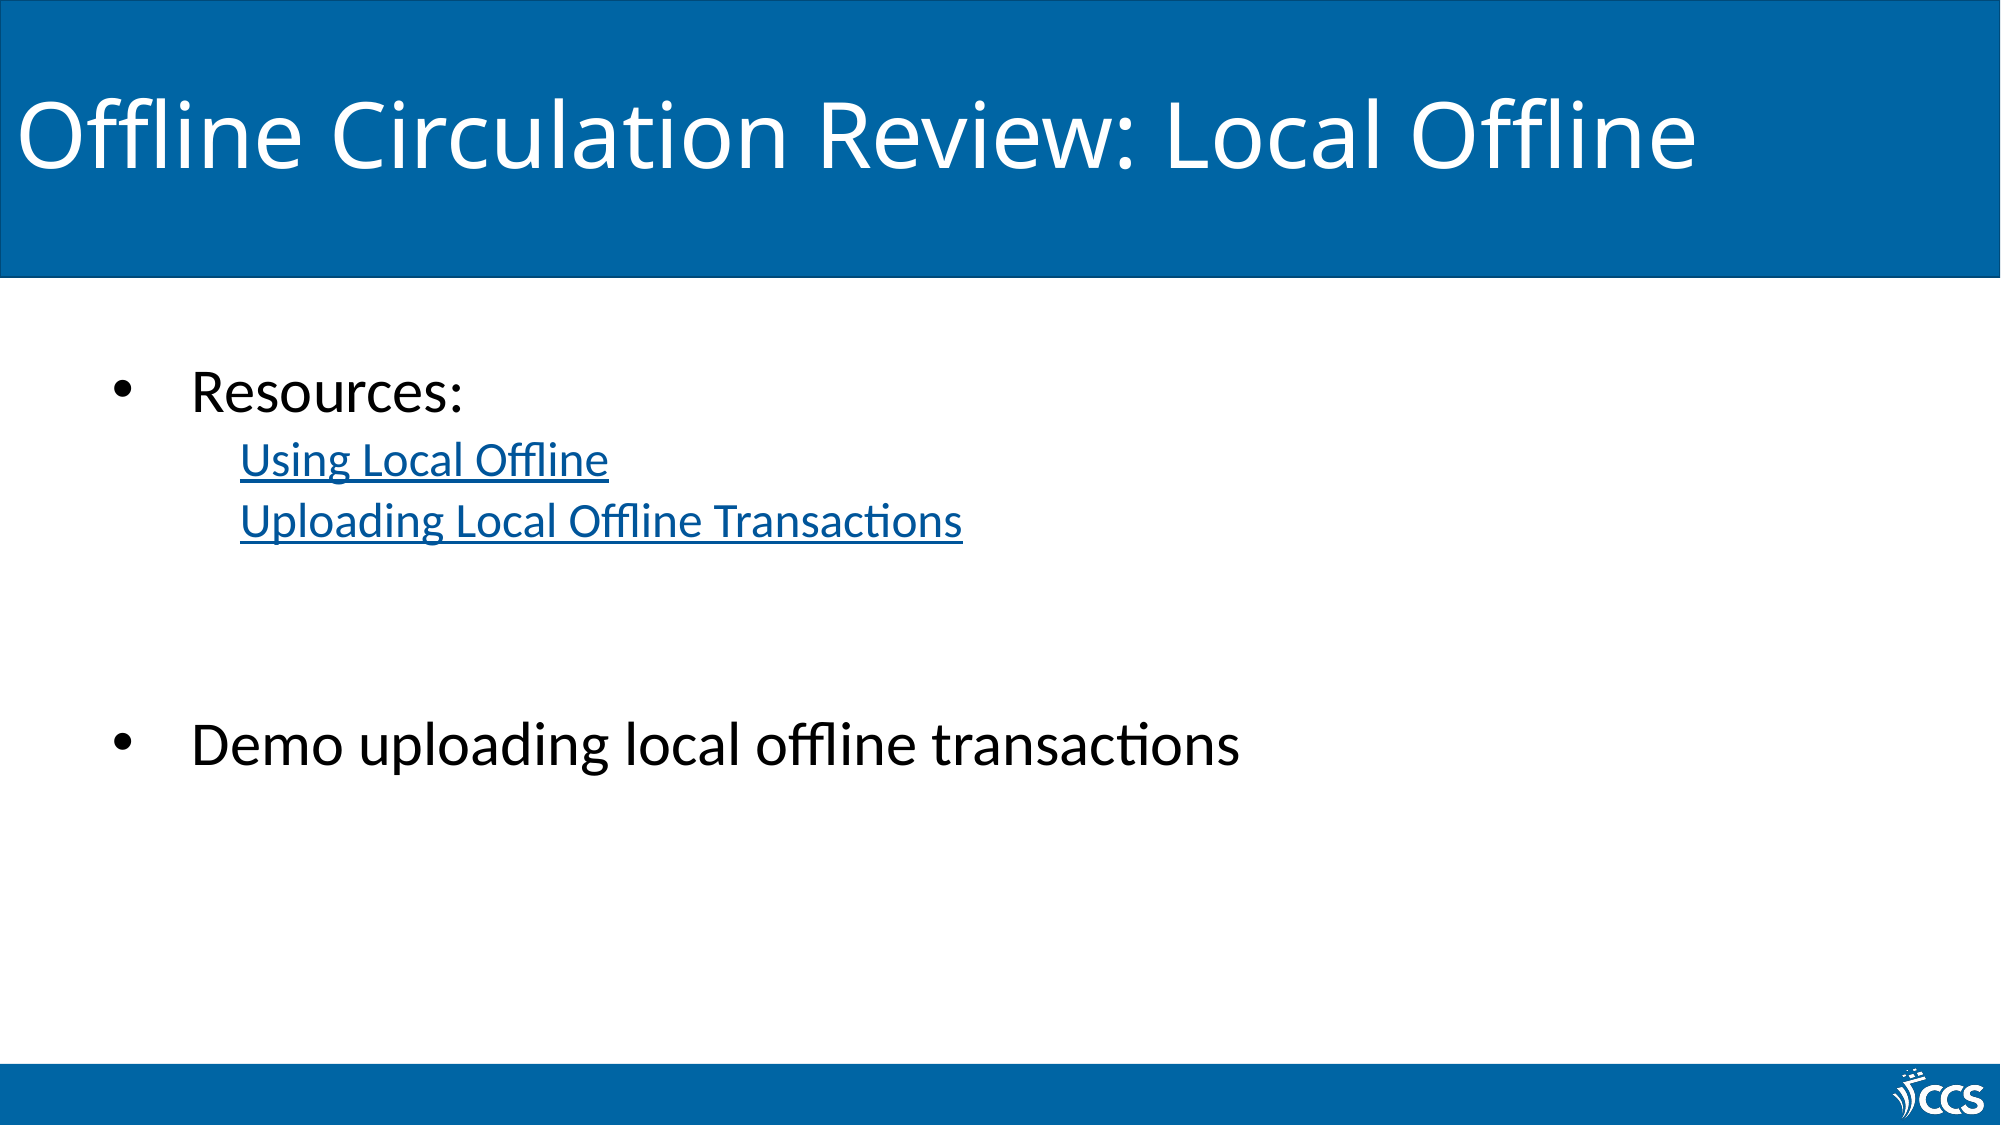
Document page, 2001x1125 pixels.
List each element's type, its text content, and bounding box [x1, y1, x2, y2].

title Offline Circulation Review: Local Offline [0, 0, 2000, 278]
picture [1892, 1068, 1984, 1121]
text_box Resources: Using Local Offline Uploading Local Offline Transactions Demo uploading local offline transactions [96, 350, 1849, 968]
